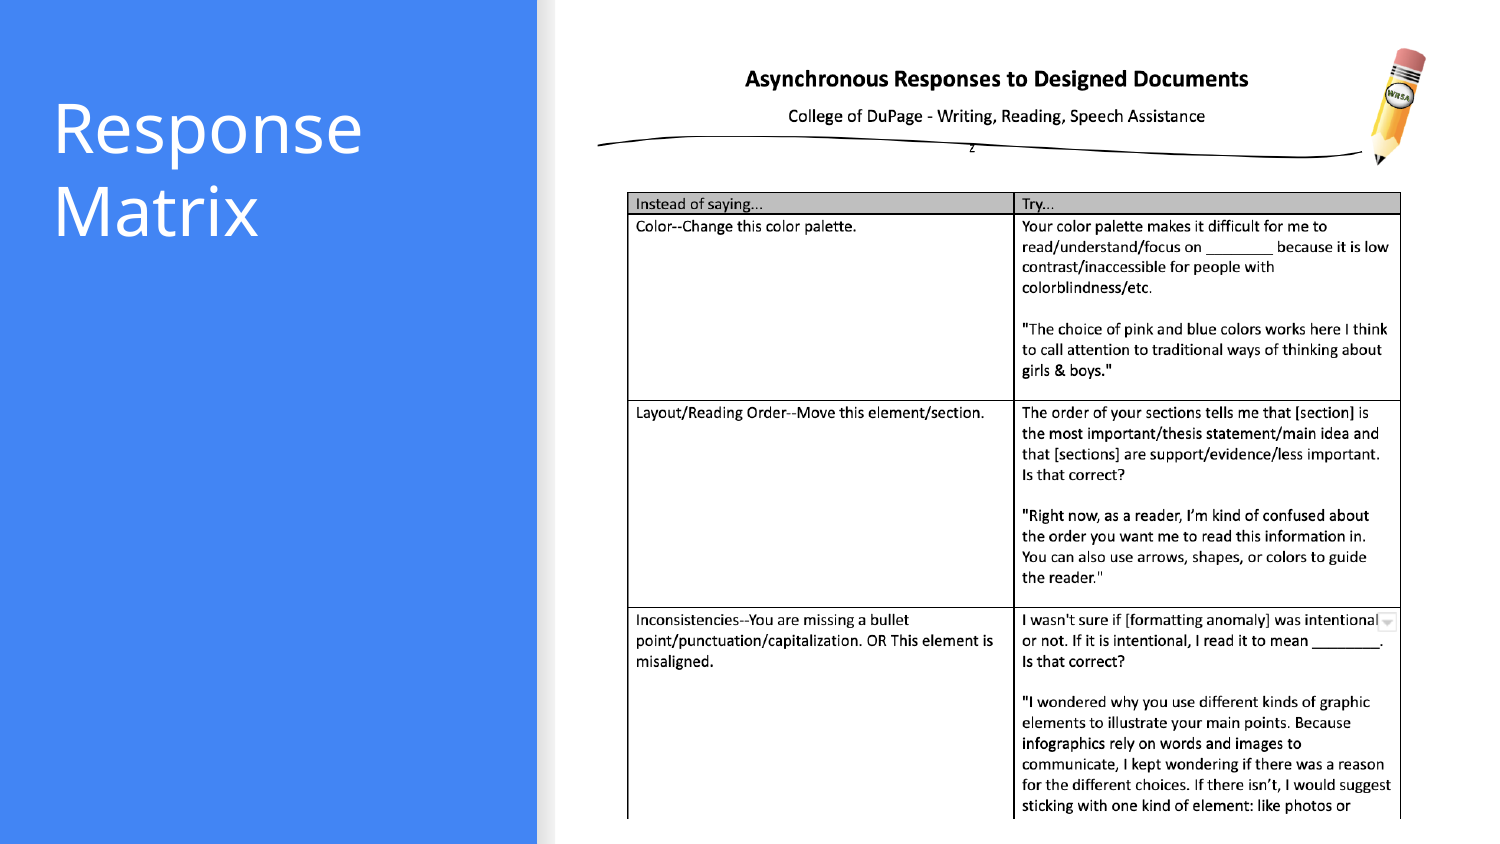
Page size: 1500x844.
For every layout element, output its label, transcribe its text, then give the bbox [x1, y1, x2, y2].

picture [597, 24, 1447, 819]
title Response Matrix [37, 108, 498, 266]
